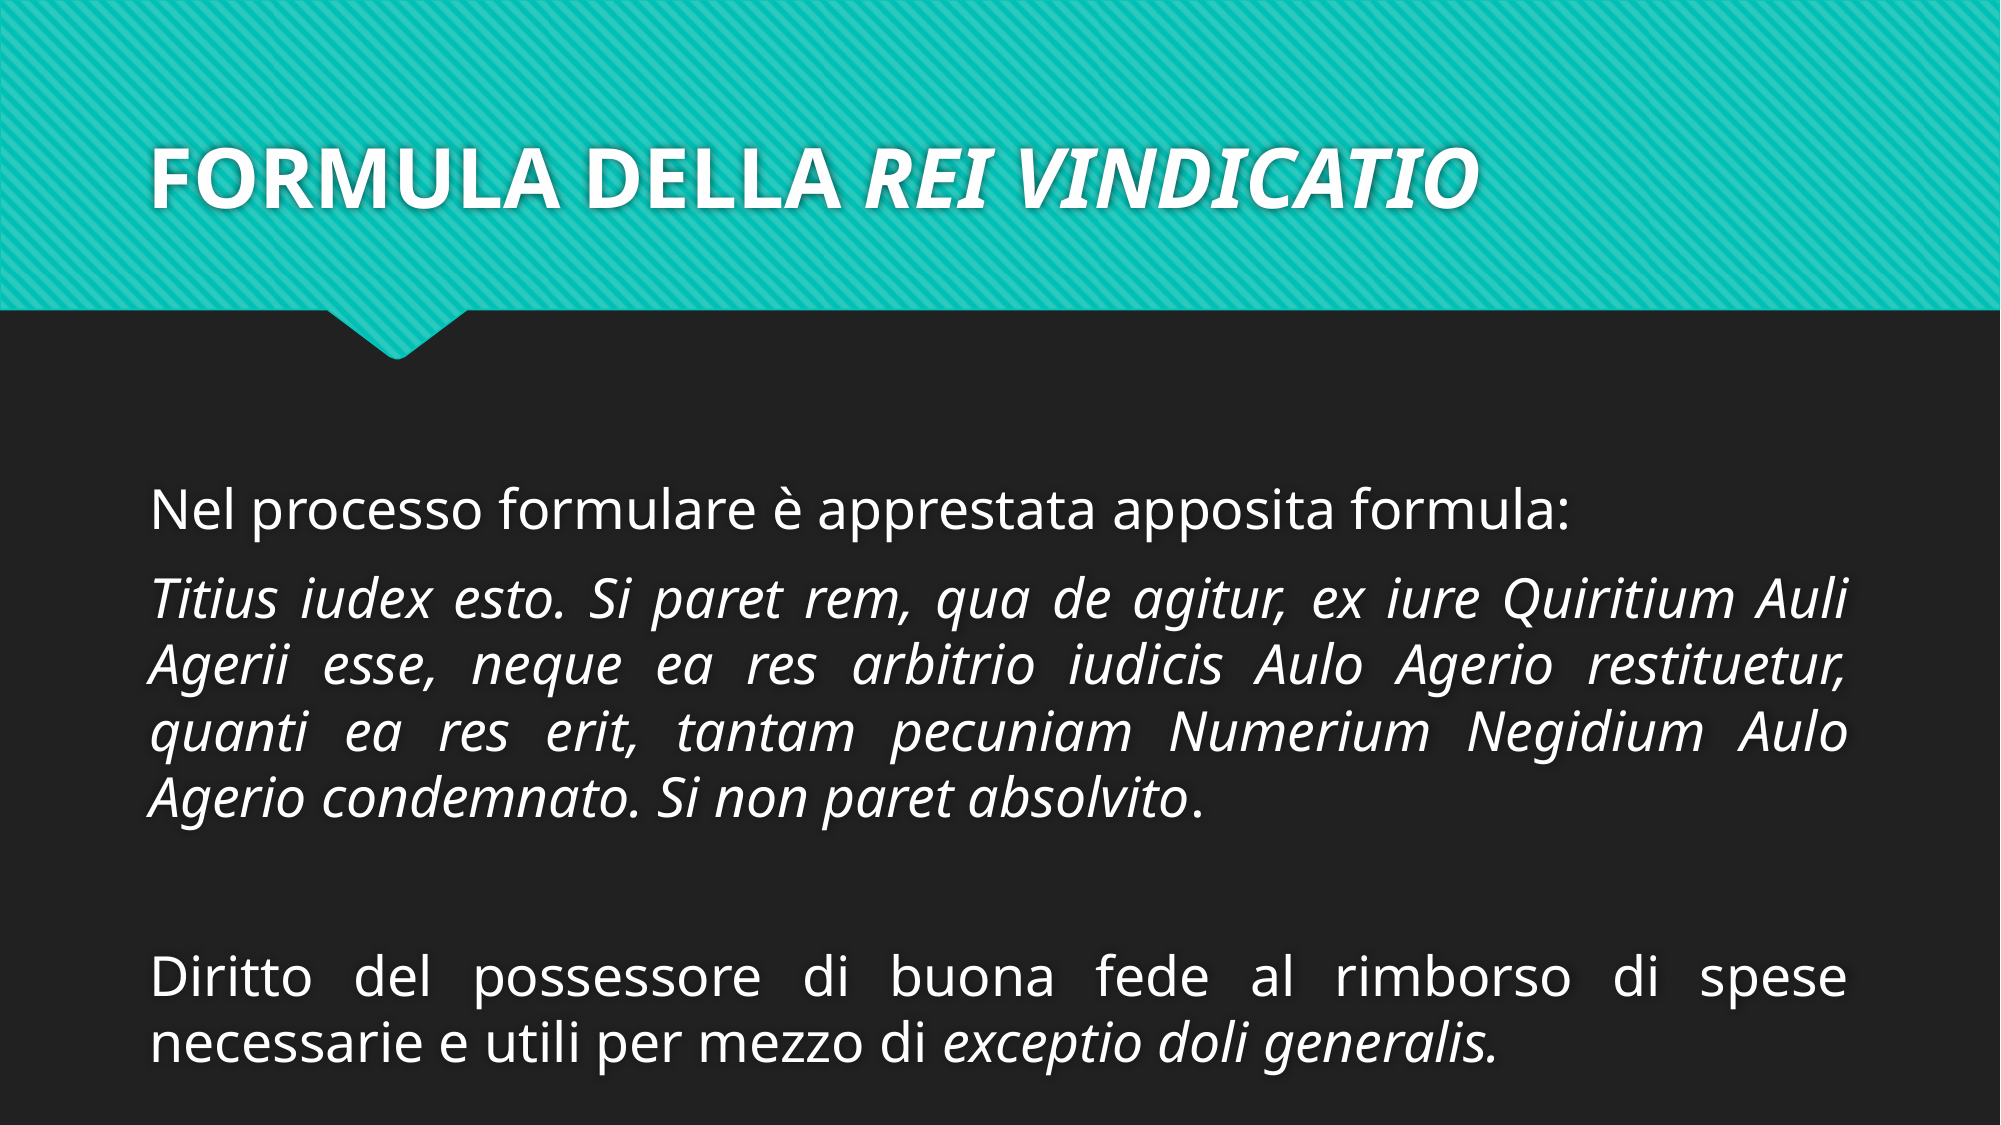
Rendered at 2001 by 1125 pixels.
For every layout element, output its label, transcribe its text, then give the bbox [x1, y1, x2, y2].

list Nel processo formulare è apprestata apposita formula: Titius iudex esto. Si paret rem, qua de agitur, ex iure Quiritium Auli Agerii esse, neque ea res arbitrio iudicis Aulo Agerio restituetur, quanti ea res erit, tantam pecuniam Numerium Negidium Aulo Agerio condemnato. Si non paret absolvito. Diritto del possessore di buona fede al rimborso di spese necessarie e utili per mezzo di exceptio doli generalis. [134, 287, 1866, 1082]
title FORMULA DELLA REI VINDICATIO [132, 73, 1868, 233]
